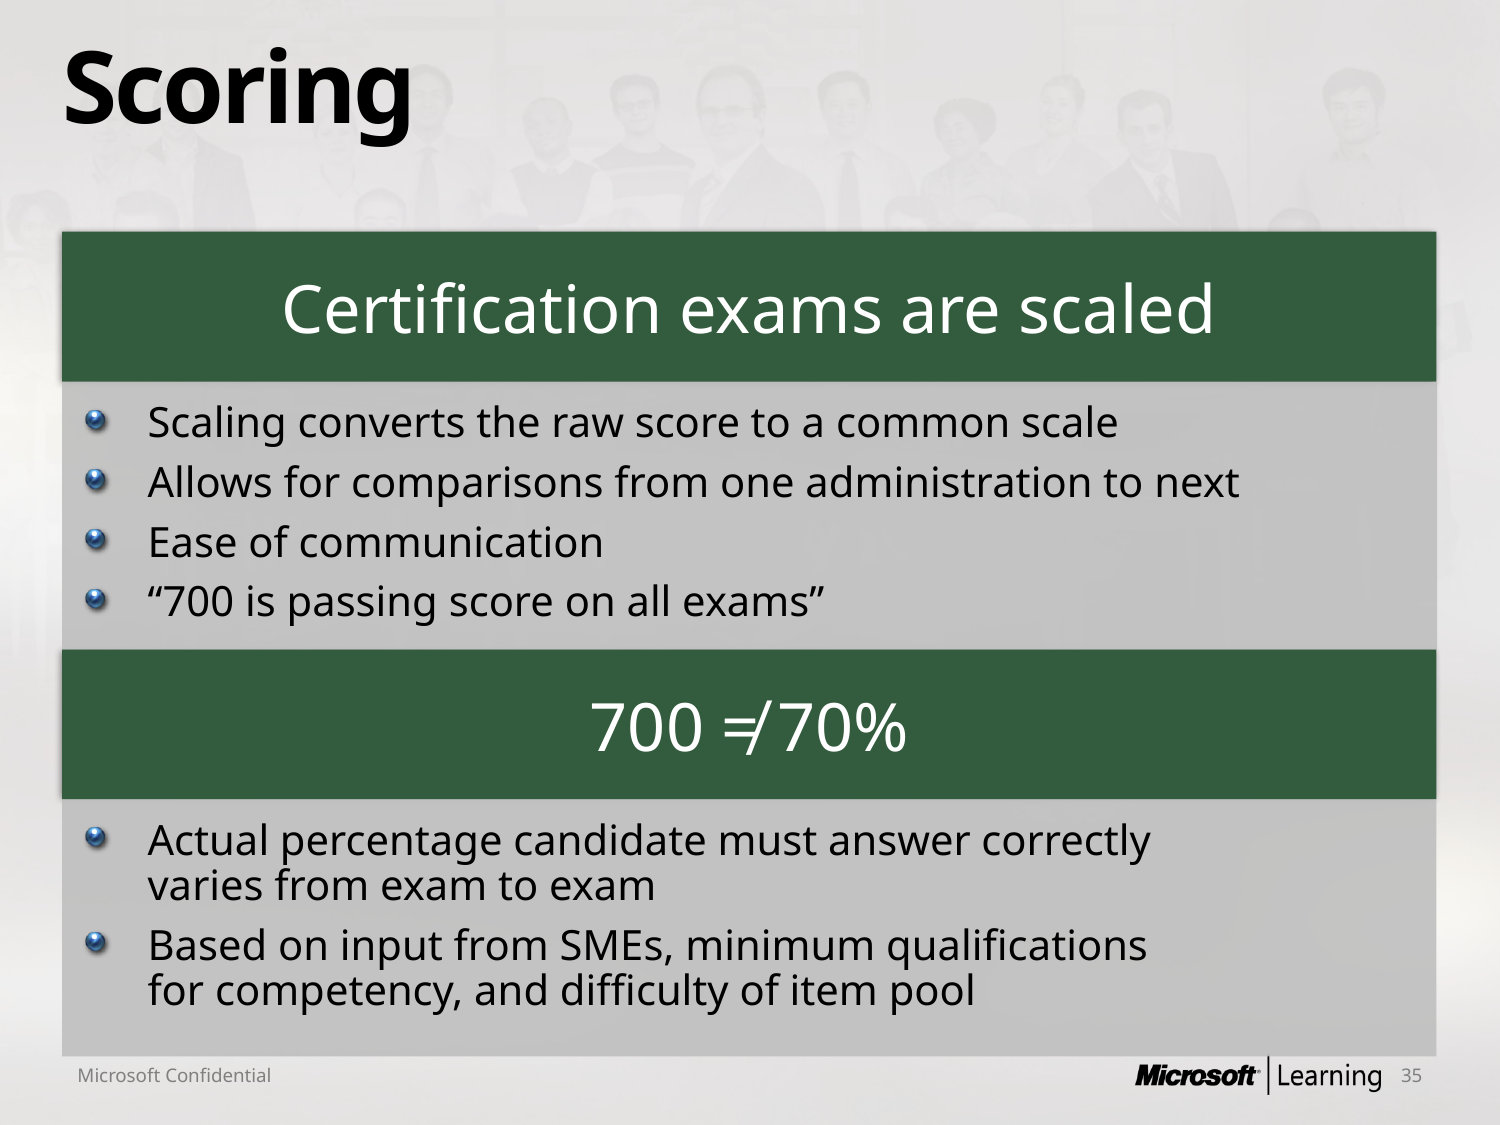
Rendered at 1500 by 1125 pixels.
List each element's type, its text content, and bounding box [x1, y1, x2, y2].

picture [0, 0, 1500, 1125]
text_box Scaling converts the raw score to a common scale Allows for comparisons from one administration to next Ease of communication “700 is passing score on all exams” [61, 381, 1438, 650]
text_box 700 ≠ 70% [62, 650, 1437, 799]
text_box Microsoft Confidential [62, 1056, 493, 1094]
text_box Actual percentage candidate must answer correctly varies from exam to exam Based on input from SMEs, minimum qualifications for competency, and difficulty of item pool [61, 799, 1437, 1057]
text_box Certification exams are scaled [62, 231, 1437, 381]
text_box 35 [1007, 1056, 1438, 1094]
title Scoring [62, 37, 1438, 226]
